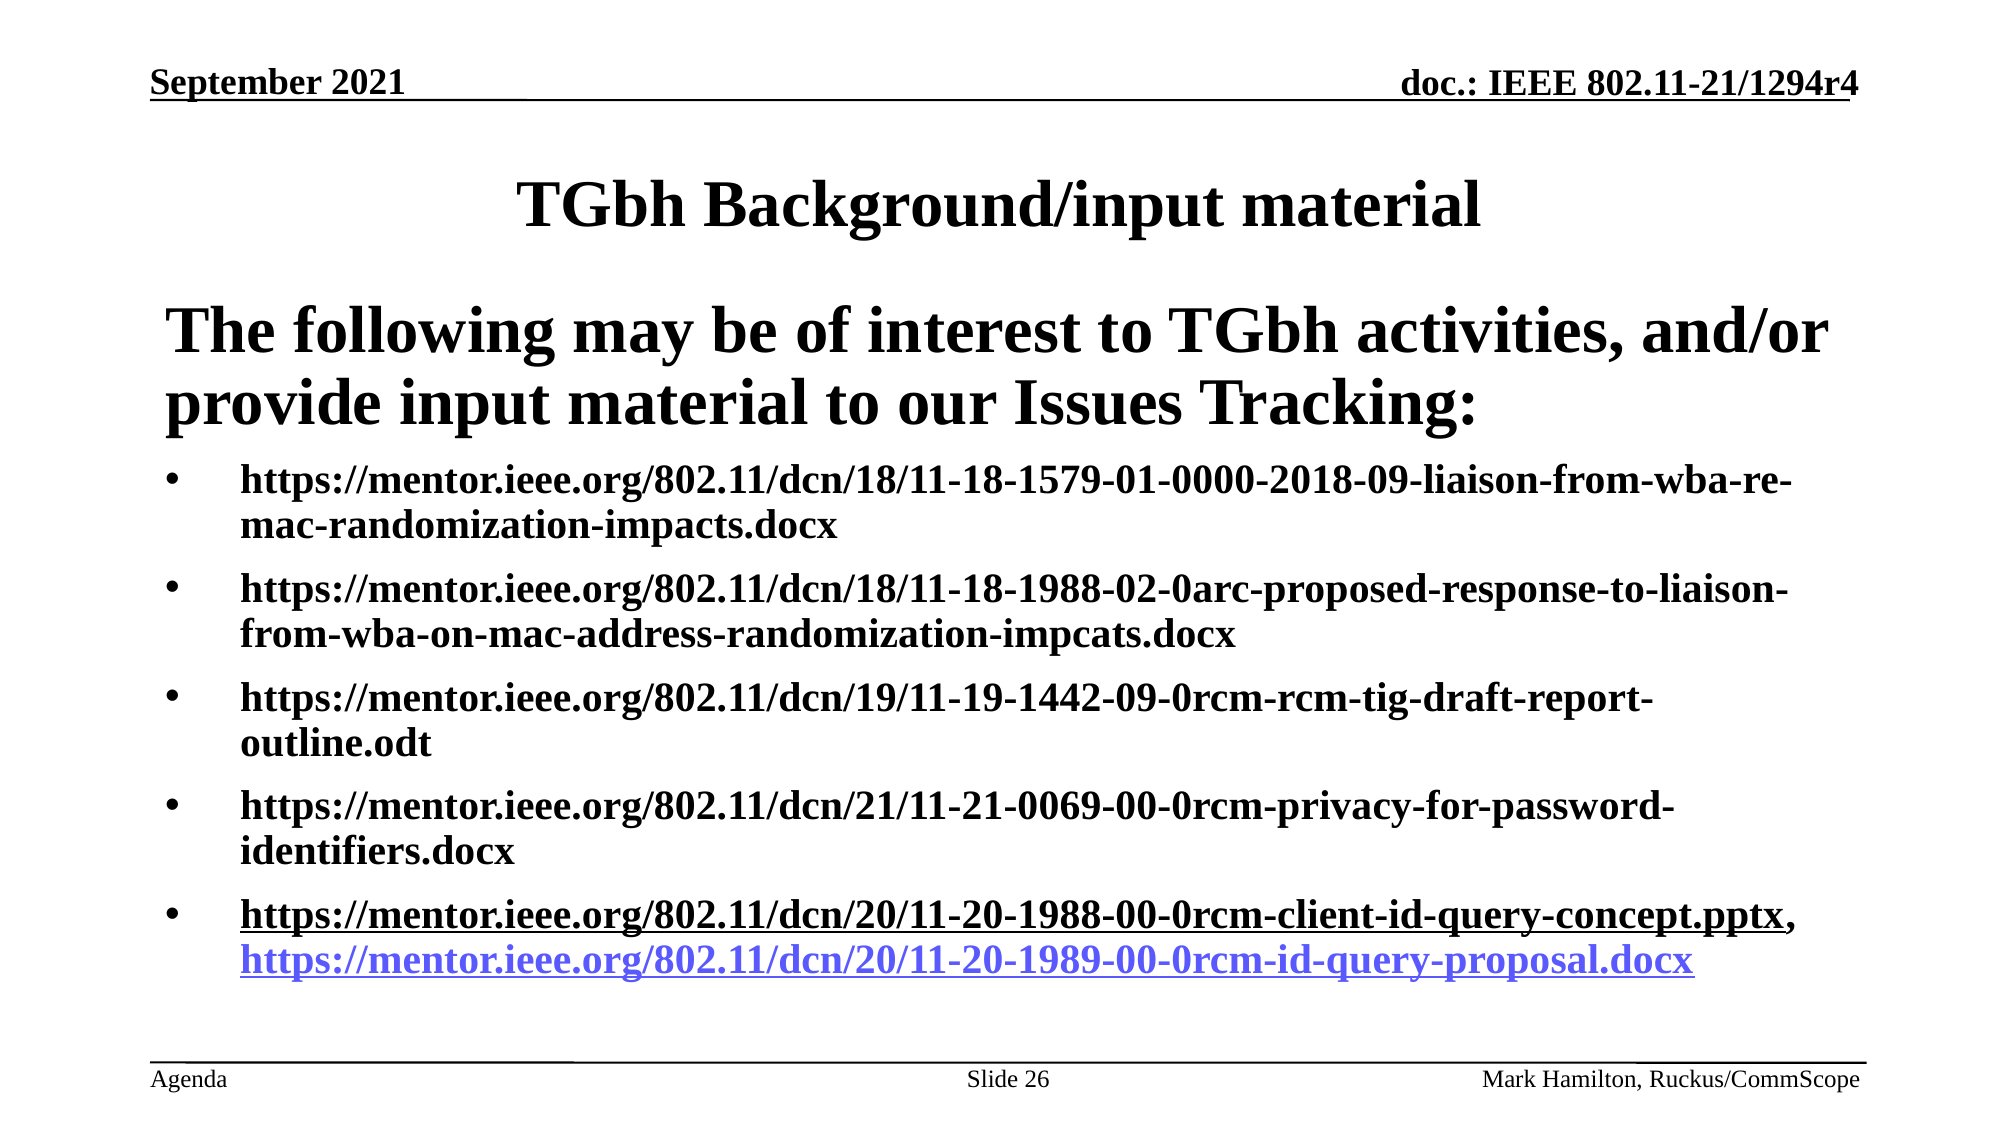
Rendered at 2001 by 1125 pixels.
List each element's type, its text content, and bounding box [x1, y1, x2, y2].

title TGbh Background/input material [149, 112, 1850, 287]
list The following may be of interest to TGbh activities, and/or provide input material to our Issues Tracking: https://mentor.ieee.org/802.11/dcn/18/11-18-1579-01-0000-2018-09-liaison-from-wba-re-mac-randomization-impacts.docx https://mentor.ieee.org/802.11/dcn/18/11-18-1988-02-0arc-proposed-response-to-liaison-from-wba-on-mac-address-randomization-impcats.docx https://mentor.ieee.org/802.11/dcn/19/11-19-1442-09-0rcm-rcm-tig-draft-report-outline.odt https://mentor.ieee.org/802.11/dcn/21/11-21-0069-00-0rcm-privacy-for-password-identifiers.docx https://mentor.ieee.org/802.11/dcn/20/11-20-1988-00-0rcm-client-id-query-concept.pptx, https://mentor.ieee.org/802.11/dcn/20/11-20-1989-00-0rcm-id-query-proposal.docx [149, 287, 1850, 963]
slide_number Slide 26 [950, 1061, 1067, 1123]
